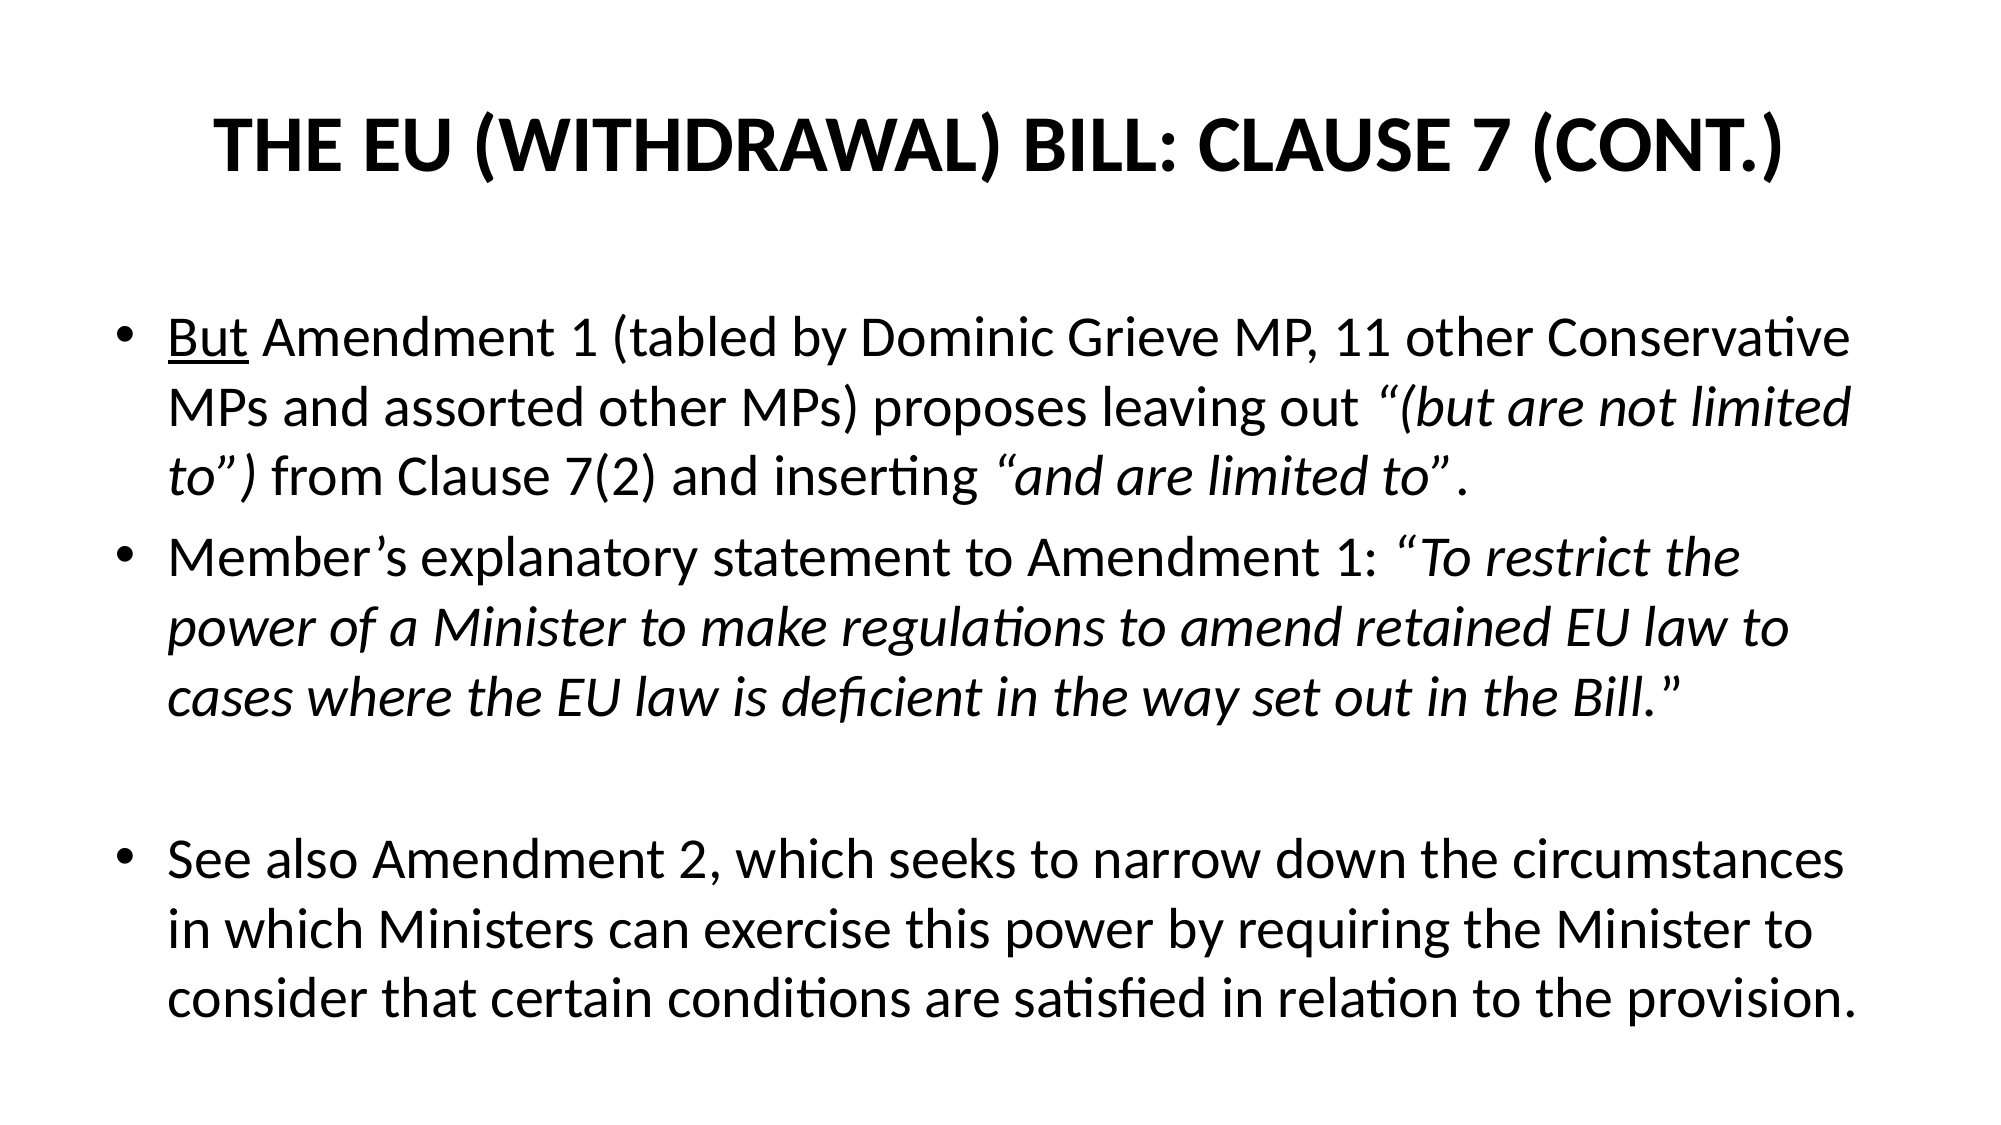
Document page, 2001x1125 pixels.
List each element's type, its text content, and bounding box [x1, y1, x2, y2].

title THE EU (WITHDRAWAL) BILL: CLAUSE 7 (CONT.) [99, 45, 1900, 233]
list But Amendment 1 (tabled by Dominic Grieve MP, 11 other Conservative MPs and assorted other MPs) proposes leaving out “(but are not limited to”) from Clause 7(2) and inserting “and are limited to”. Member’s explanatory statement to Amendment 1: “To restrict the power of a Minister to make regulations to amend retained EU law to cases where the EU law is deficient in the way set out in the Bill.” See also Amendment 2, which seeks to narrow down the circumstances in which Ministers can exercise this power by requiring the Minister to consider that certain conditions are satisfied in relation to the provision. [99, 290, 1900, 1106]
